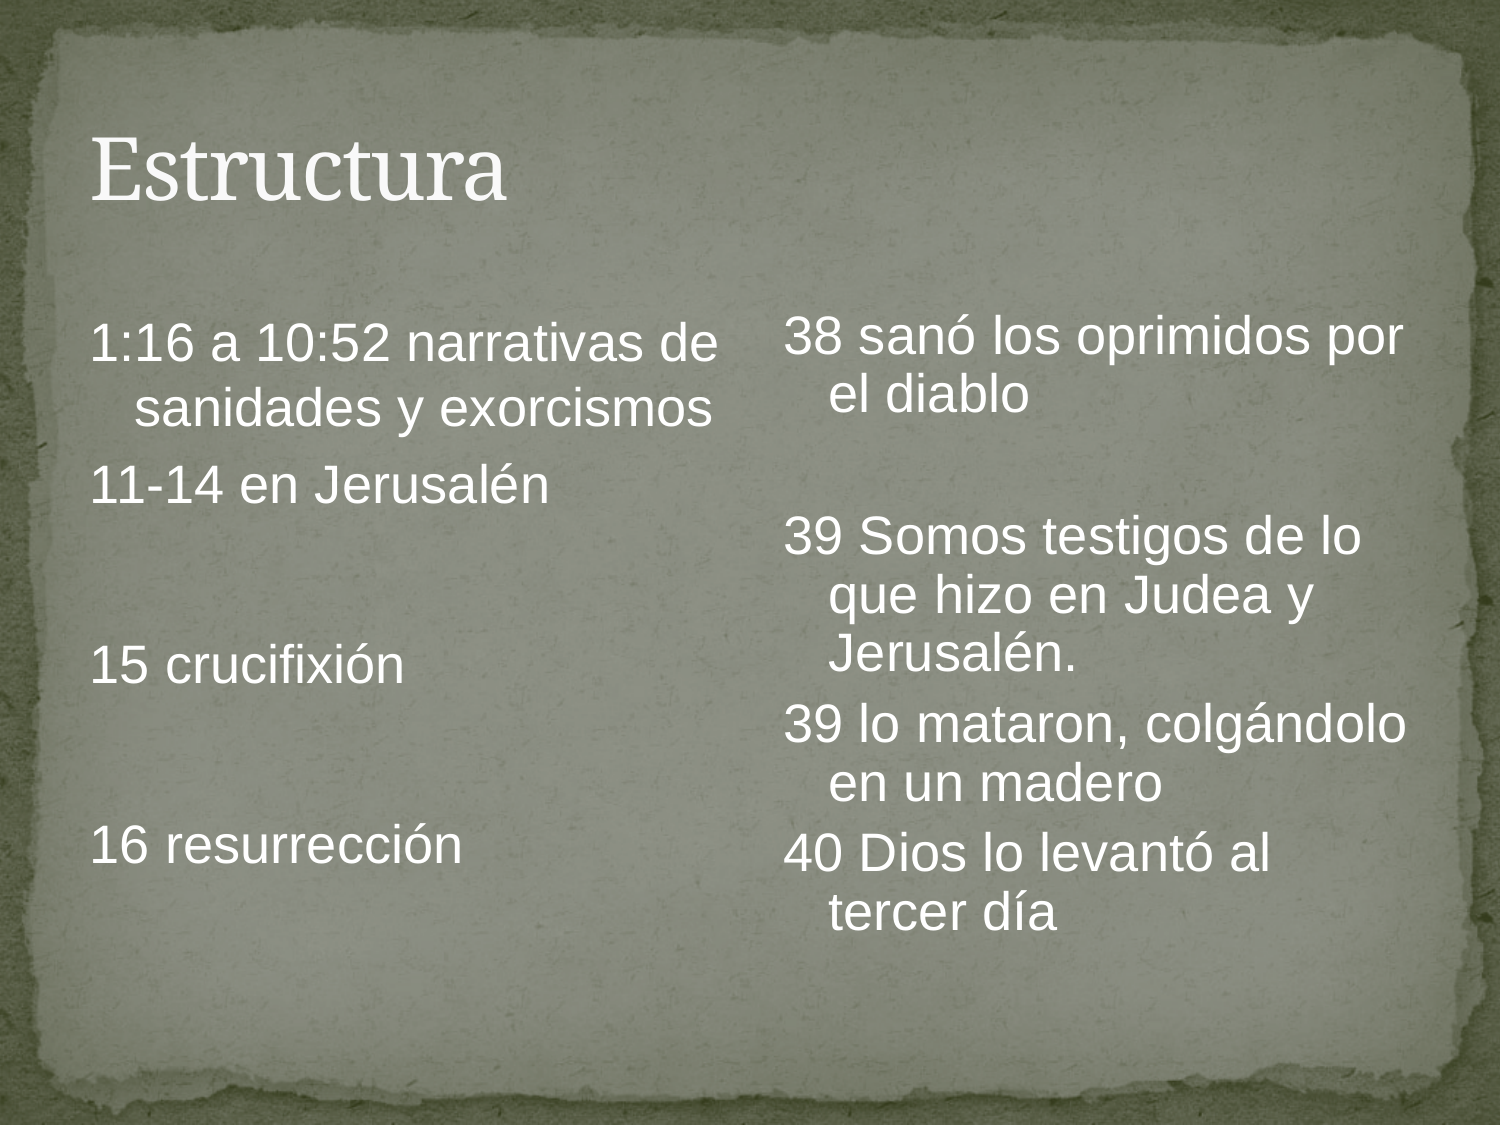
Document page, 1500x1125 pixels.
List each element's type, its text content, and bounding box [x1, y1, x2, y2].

list 1:16 a 10:52 narrativas de sanidades y exorcismos 11-14 en Jerusalén 15 crucifixión 16 resurrección [75, 299, 744, 1125]
title Estructura [74, 24, 1425, 225]
list 38 sanó los oprimidos por el diablo 39 Somos testigos de lo que hizo en Judea y Jerusalén. 39 lo mataron, colgándolo en un madero 40 Dios lo levantó al tercer día [768, 299, 1438, 1125]
